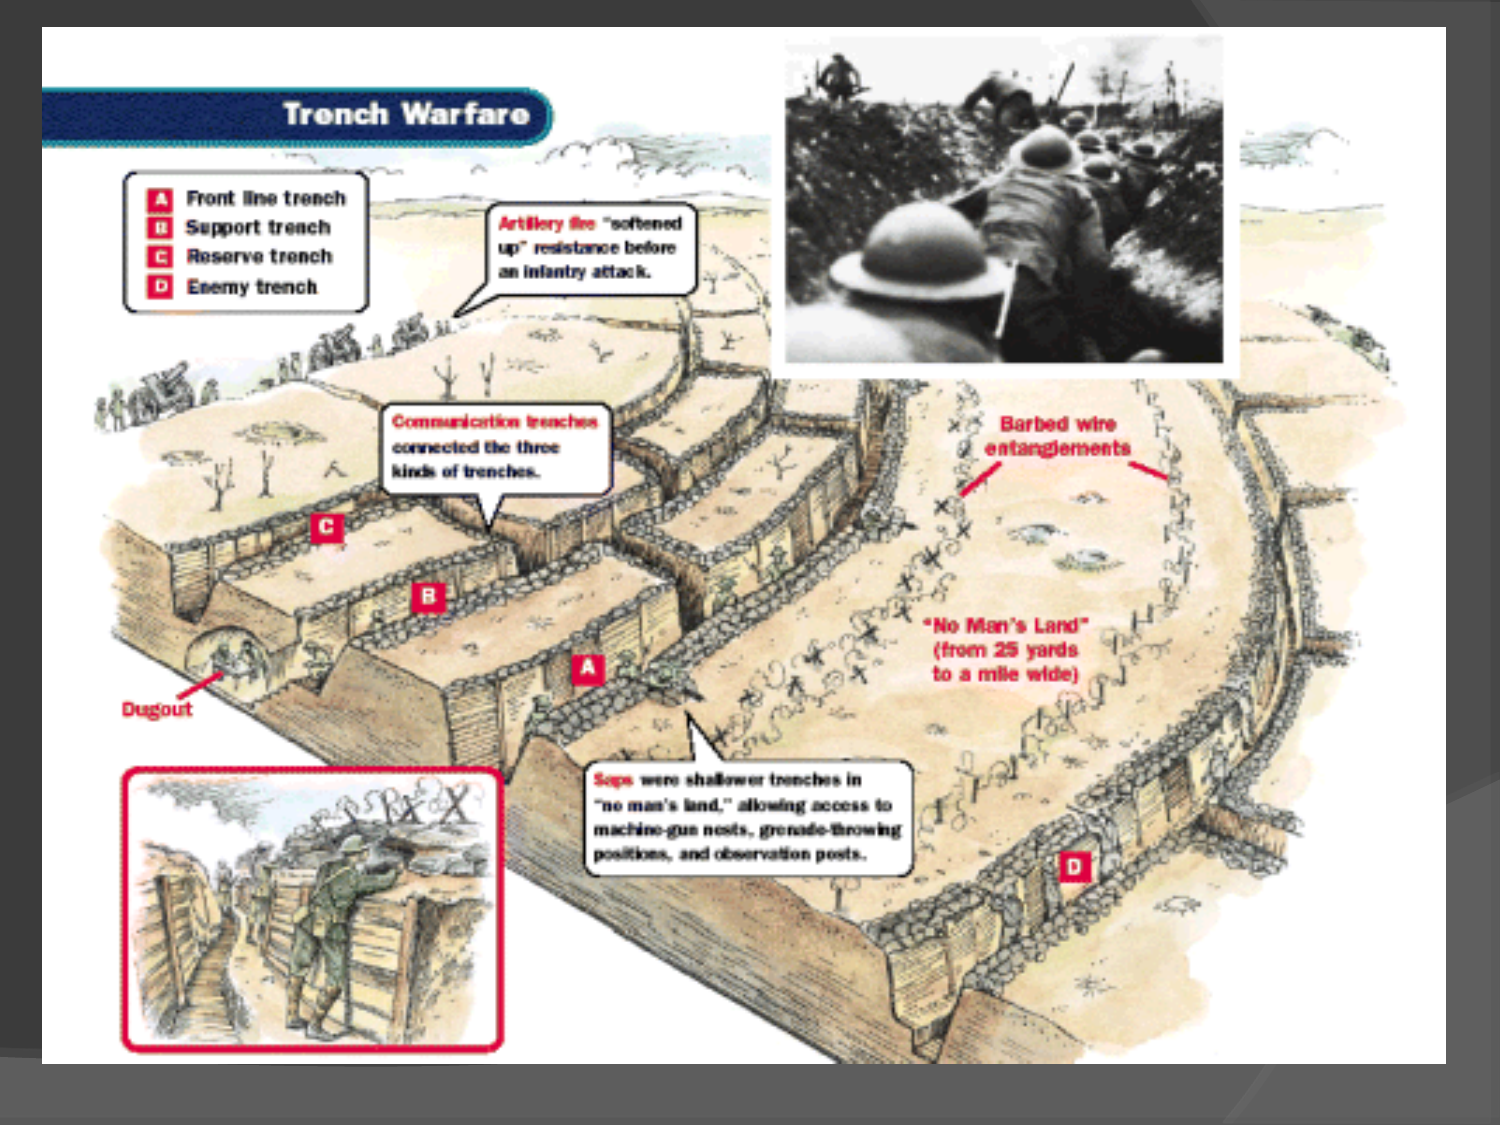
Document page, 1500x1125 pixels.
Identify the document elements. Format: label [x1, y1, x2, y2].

picture [41, 27, 1446, 1064]
